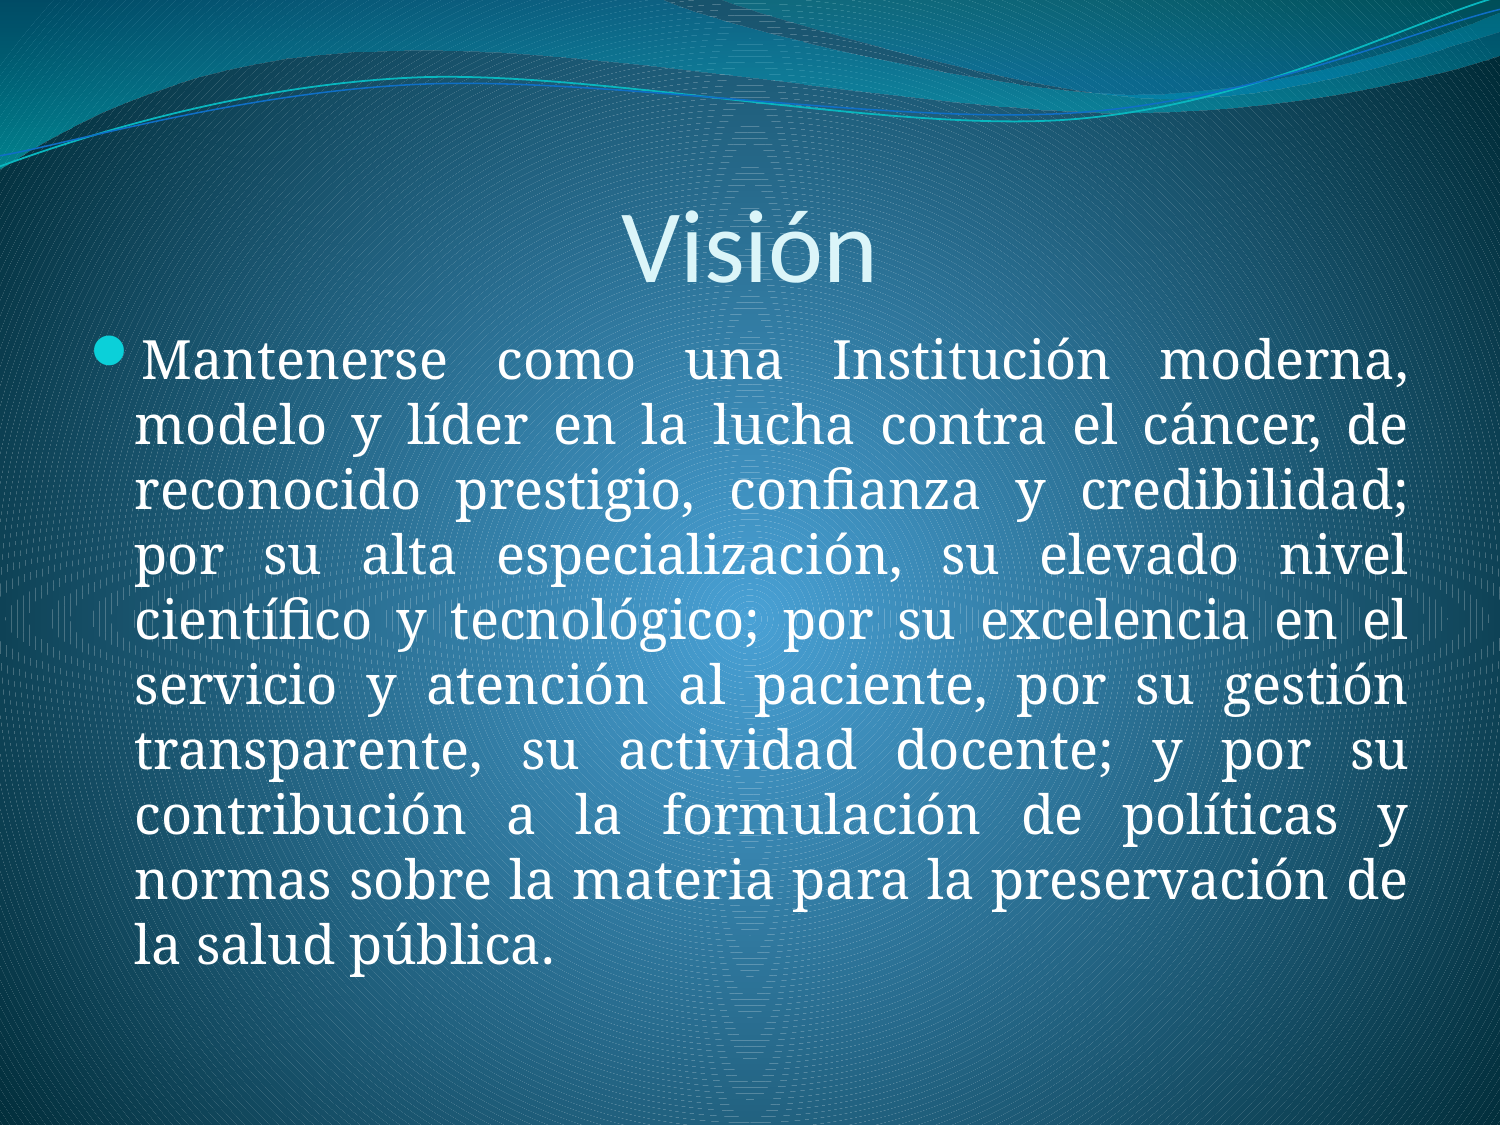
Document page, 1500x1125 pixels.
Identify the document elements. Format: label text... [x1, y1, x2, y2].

title Visión [75, 115, 1425, 303]
list Mantenerse como una Institución moderna, modelo y líder en la lucha contra el cáncer, de reconocido prestigio, confianza y credibilidad; por su alta especialización, su elevado nivel científico y tecnológico; por su excelencia en el servicio y atención al paciente, por su gestión transparente, su actividad docente; y por su contribución a la formulación de políticas y normas sobre la materia para la preservación de la salud pública. [75, 317, 1425, 1038]
